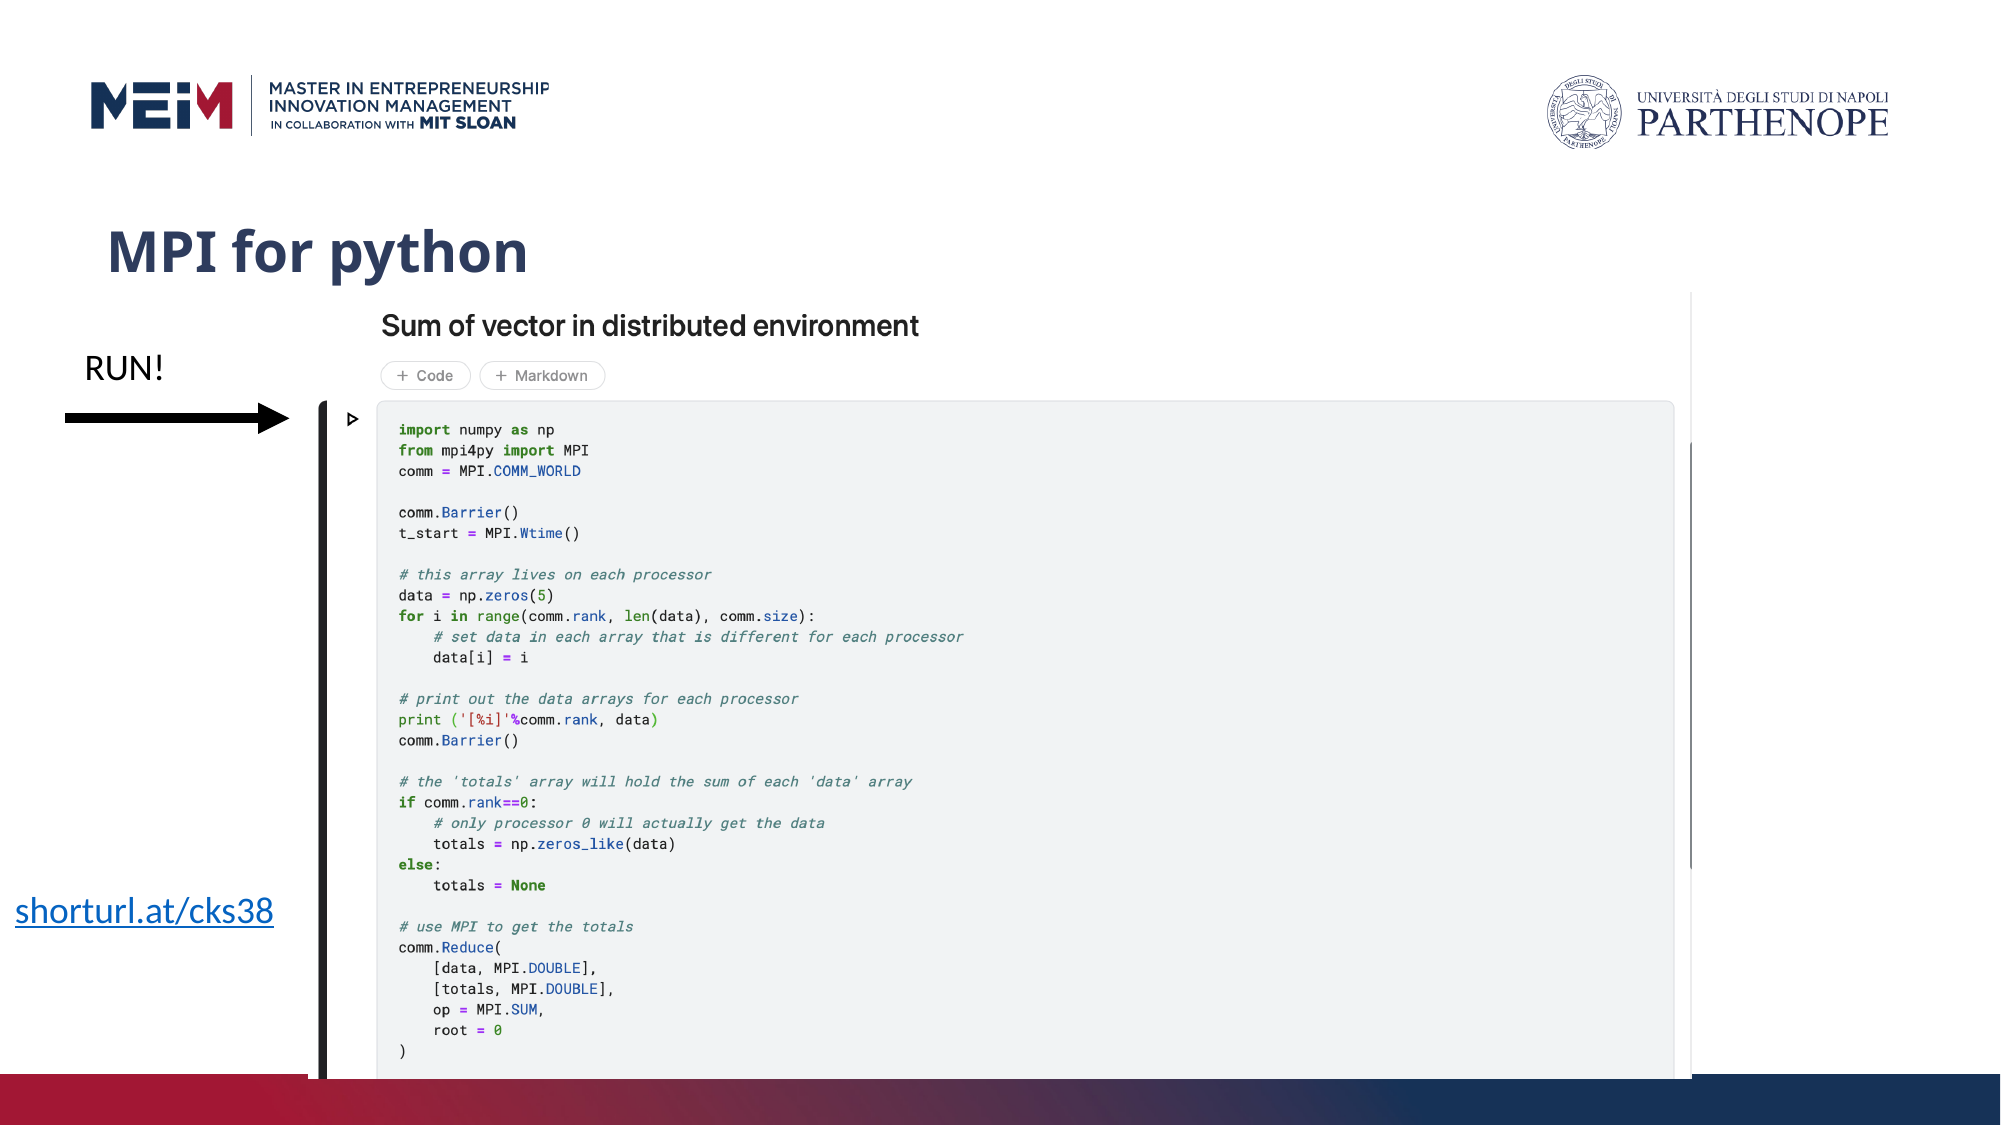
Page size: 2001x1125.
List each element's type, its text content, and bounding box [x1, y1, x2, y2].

picture [0, 292, 2001, 1125]
text_box shorturl.at/cks38 [0, 878, 307, 939]
title MPI for python [91, 216, 897, 293]
text_box RUN! [69, 335, 267, 396]
